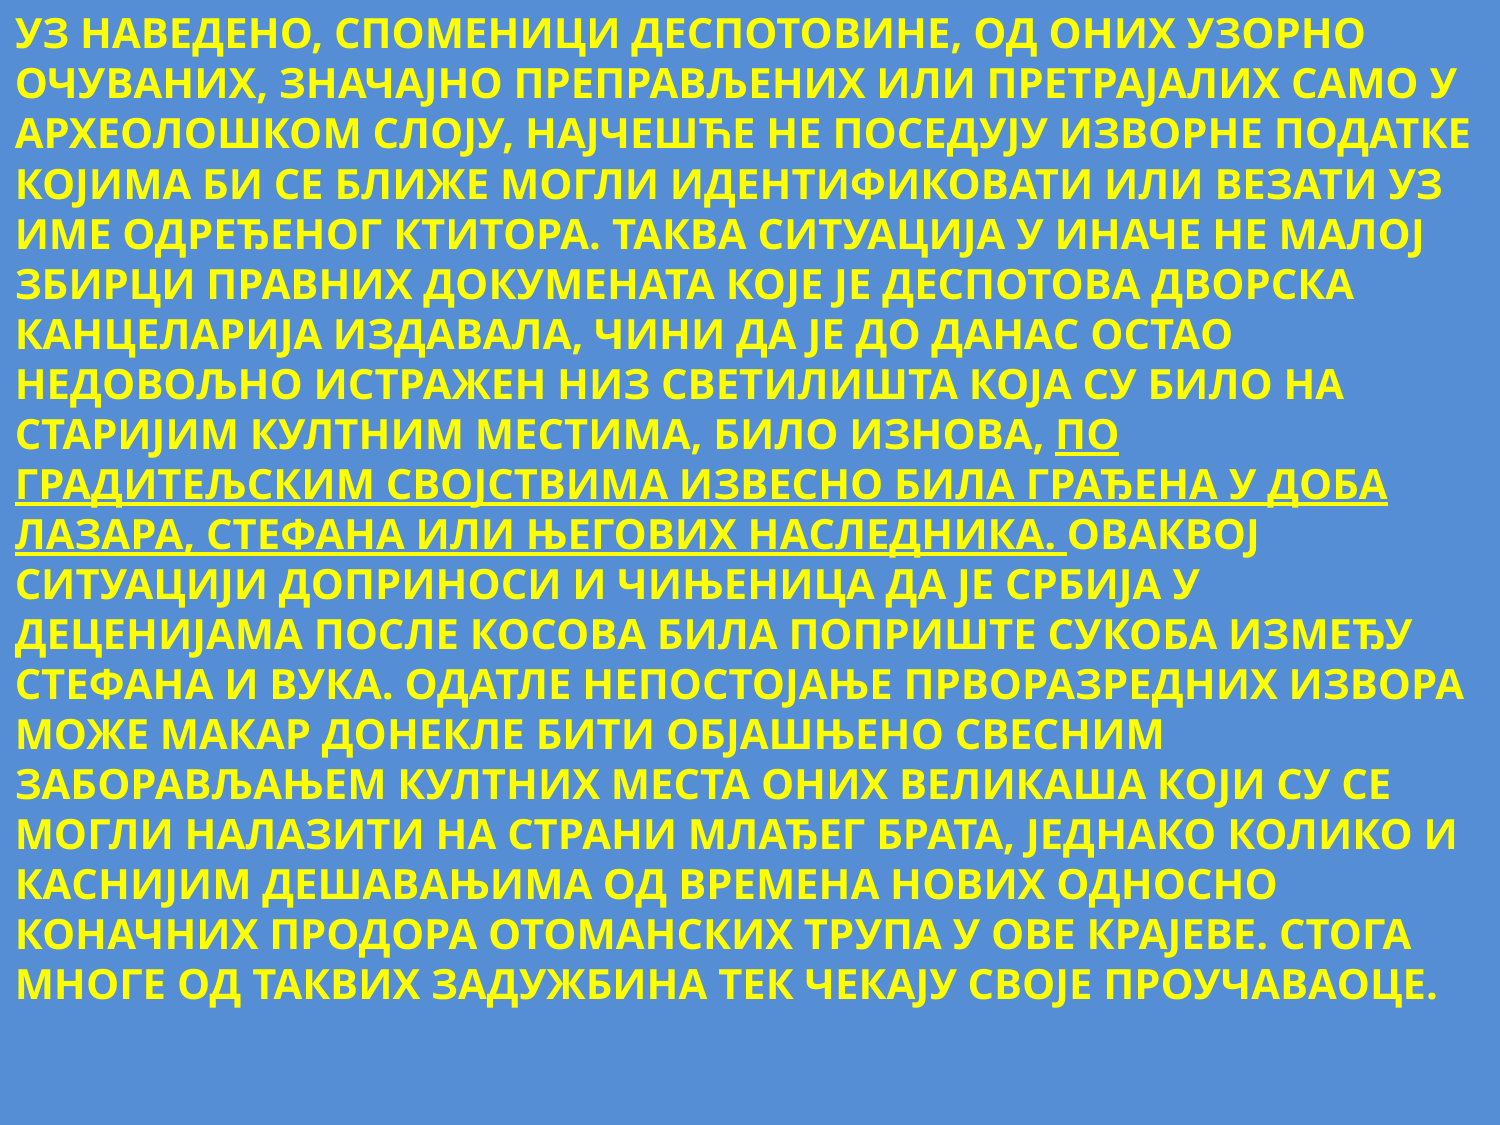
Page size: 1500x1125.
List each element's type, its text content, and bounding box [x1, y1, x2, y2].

text_box УЗ НАВЕДЕНО, СПОМЕНИЦИ ДЕСПОТОВИНЕ, ОД ОНИХ УЗОРНО ОЧУВАНИХ, ЗНАЧАЈНО ПРЕПРАВЉЕНИХ ИЛИ ПРЕТРАЈАЛИХ САМО У АРХЕОЛОШКОМ СЛОЈУ, НАЈЧЕШЋЕ НЕ ПОСЕДУЈУ ИЗВОРНЕ ПОДАТКЕ КОЈИМА БИ СЕ БЛИЖЕ МОГЛИ ИДЕНТИФИКОВАТИ ИЛИ ВЕЗАТИ УЗ ИМЕ ОДРЕЂЕНОГ КТИТОРА. ТАКВА СИТУАЦИЈА У ИНАЧЕ НЕ МАЛОЈ ЗБИРЦИ ПРАВНИХ ДОКУМЕНАТА КОЈЕ ЈЕ ДЕСПОТОВА ДВОРСКА КАНЦЕЛАРИЈА ИЗДАВАЛА, ЧИНИ ДА ЈЕ ДО ДАНАС ОСТАО НЕДОВОЉНО ИСТРАЖЕН НИЗ СВЕТИЛИШТА КОЈА СУ БИЛО НА СТАРИЈИМ КУЛТНИМ МЕСТИМА, БИЛО ИЗНОВА, ПО ГРАДИТЕЉСКИМ СВОЈСТВИМА ИЗВЕСНО БИЛА ГРАЂЕНА У ДОБА ЛАЗАРА, СТЕФАНА ИЛИ ЊЕГОВИХ НАСЛЕДНИКА. ОВАКВОЈ СИТУАЦИЈИ ДОПРИНОСИ И ЧИЊЕНИЦА ДА ЈЕ СРБИЈА У ДЕЦЕНИЈАМА ПОСЛЕ КОСОВА БИЛА ПОПРИШТЕ СУКОБА ИЗМЕЂУ СТЕФАНА И ВУКА. ОДАТЛЕ НЕПОСТОЈАЊЕ ПРВОРАЗРЕДНИХ ИЗВОРА МОЖЕ МАКАР ДОНЕКЛЕ БИТИ ОБЈАШЊЕНО СВЕСНИМ ЗАБОРАВЉАЊЕМ КУЛТНИХ МЕСТА ОНИХ ВЕЛИКАША КОЈИ СУ СЕ МОГЛИ НАЛАЗИТИ НА СТРАНИ МЛАЂЕГ БРАТА, ЈЕДНАКО КОЛИКО И КАСНИЈИМ ДЕШАВАЊИМА ОД ВРЕМЕНА НОВИХ ОДНОСНО КОНАЧНИХ ПРОДОРА ОТОМАНСКИХ ТРУПА У ОВЕ КРАЈЕВЕ. СТОГА МНОГЕ ОД ТАКВИХ ЗАДУЖБИНА ТЕК ЧЕКАЈУ СВОЈЕ ПРОУЧАВАОЦЕ. [0, 0, 1500, 1016]
